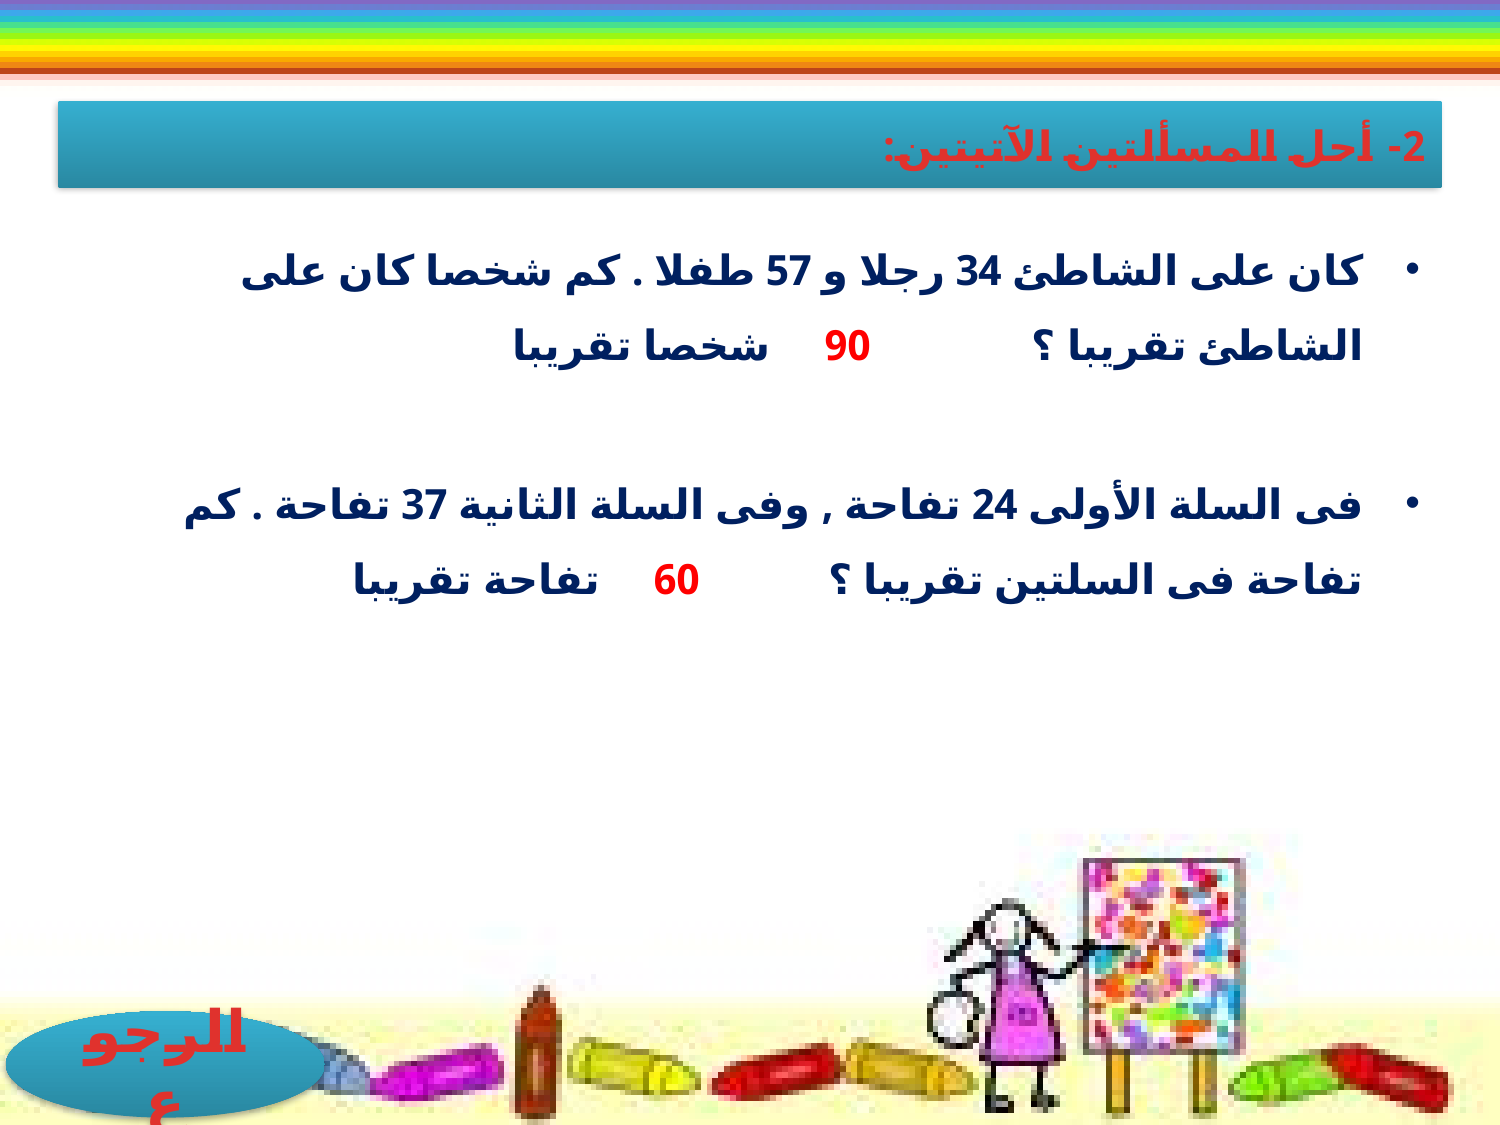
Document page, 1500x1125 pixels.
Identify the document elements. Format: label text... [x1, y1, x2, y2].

text_box فى السلة الأولى 24 تفاحة , وفى السلة الثانية 37 تفاحة . كم تفاحة فى السلتين تقريبا ؟ 60 تفاحة تقريبا [82, 445, 1435, 610]
text_box الرجوع [5, 1011, 325, 1118]
text_box كان على الشاطئ 34 رجلا و 57 طفلا . كم شخصا كان على الشاطئ تقريبا ؟ 90 شخصا تقريبا [82, 210, 1435, 376]
text_box 2- أحل المسألتين الآتيتين: [58, 101, 1442, 188]
picture [0, 0, 1500, 1125]
